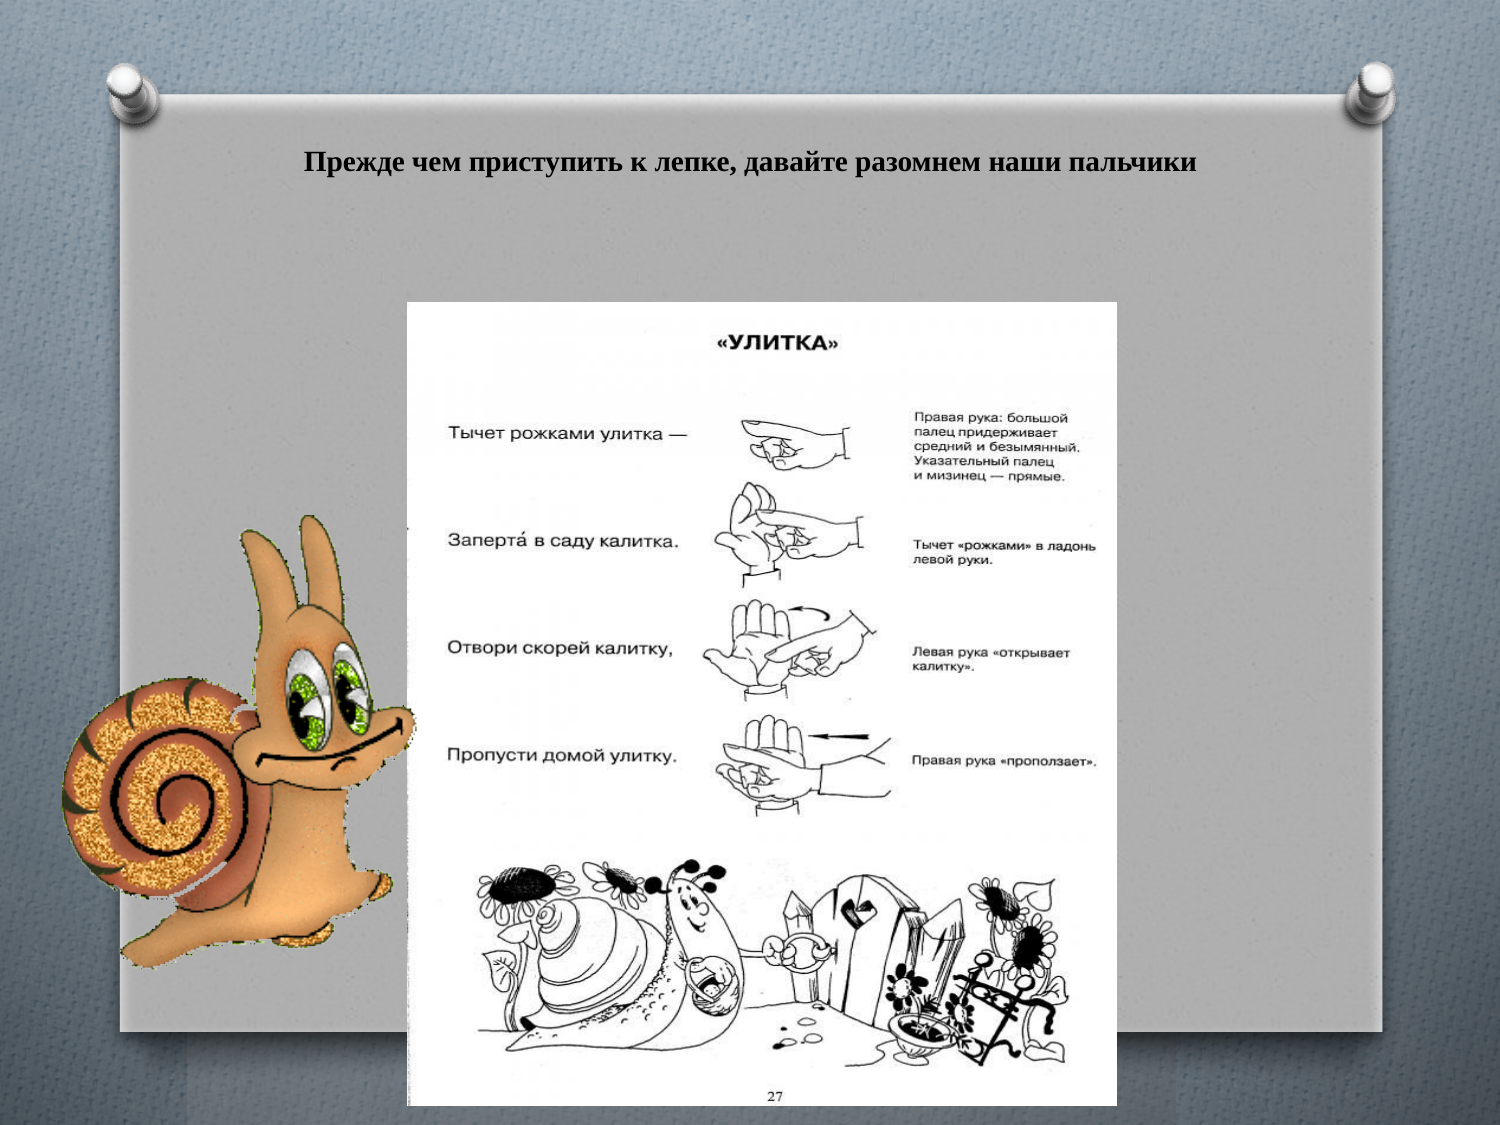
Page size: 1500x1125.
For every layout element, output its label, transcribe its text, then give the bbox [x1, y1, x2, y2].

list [407, 302, 1117, 1107]
picture [75, 29, 198, 153]
title Прежде чем приступить к лепке, давайте разомнем наши пальчики [179, 134, 1323, 185]
picture [61, 514, 419, 972]
picture [1317, 35, 1439, 156]
